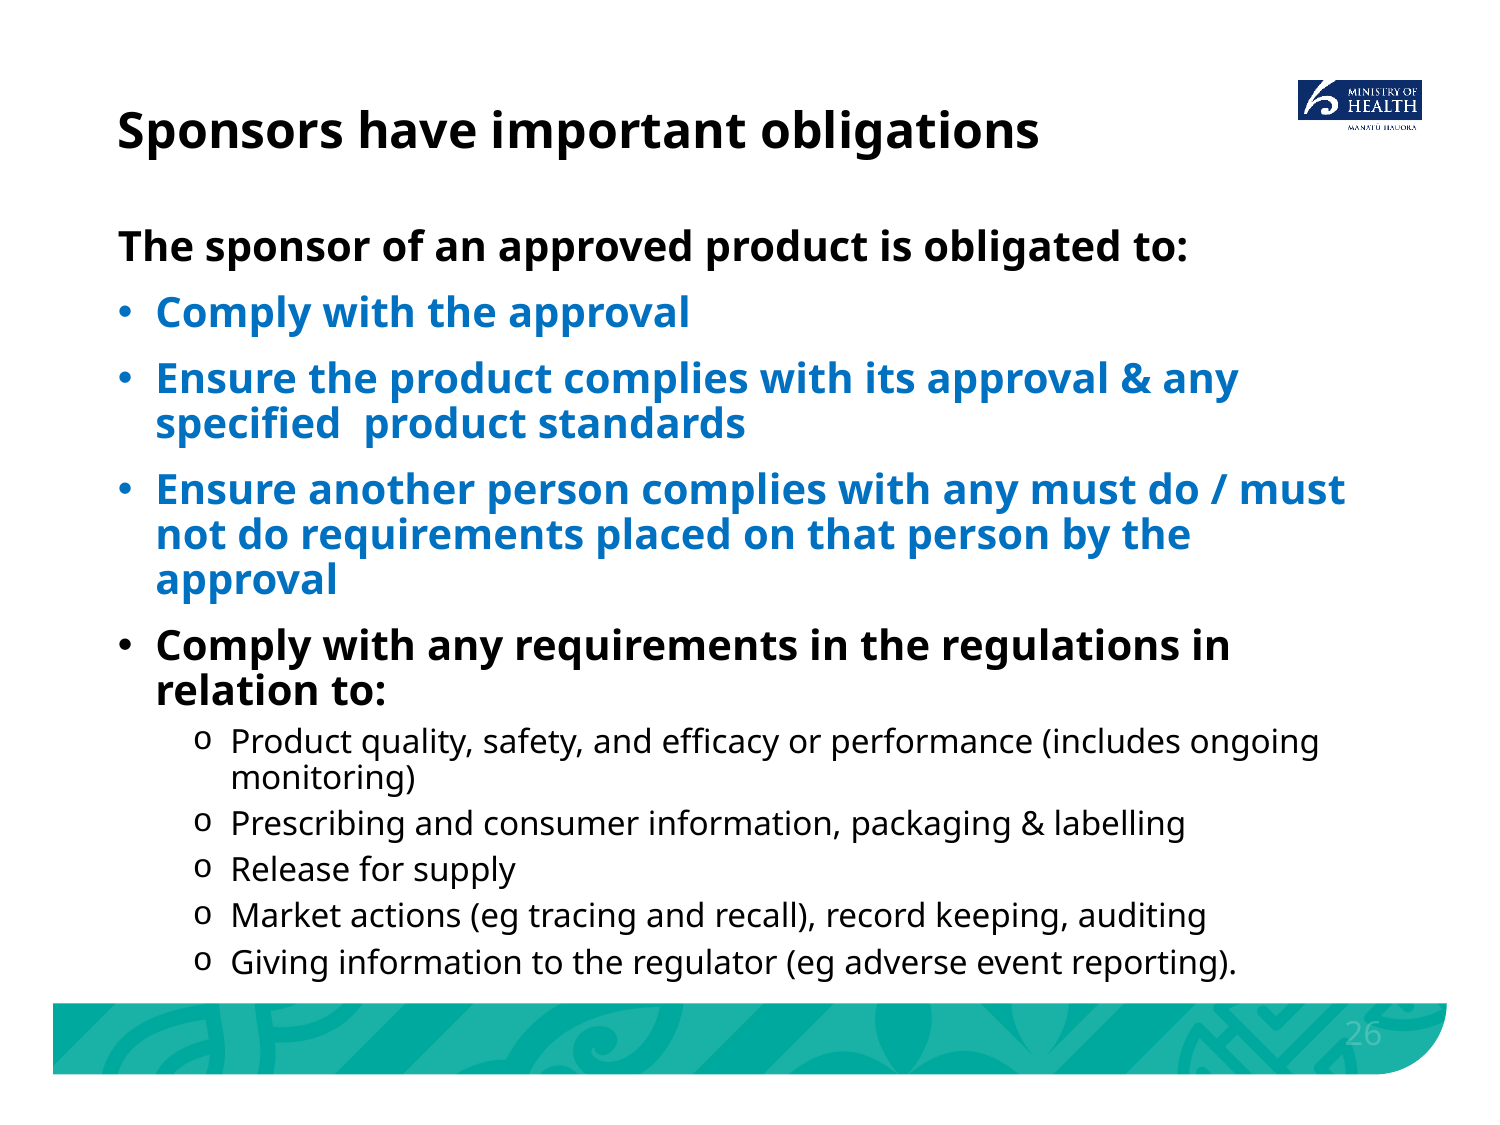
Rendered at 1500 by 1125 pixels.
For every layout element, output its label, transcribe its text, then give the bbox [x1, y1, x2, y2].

list The sponsor of an approved product is obligated to: Comply with the approval Ensure the product complies with its approval & any specified product standards Ensure another person complies with any must do / must not do requirements placed on that person by the approval Comply with any requirements in the regulations in relation to: Product quality, safety, and efficacy or performance (includes ongoing monitoring) Prescribing and consumer information, packaging & labelling Release for supply Market actions (eg tracing and recall), record keeping, auditing Giving information to the regulator (eg adverse event reporting). [103, 218, 1397, 945]
picture [0, 1004, 1500, 1125]
picture [1397, 80, 1422, 130]
title Sponsors have important obligations [103, 59, 1397, 205]
